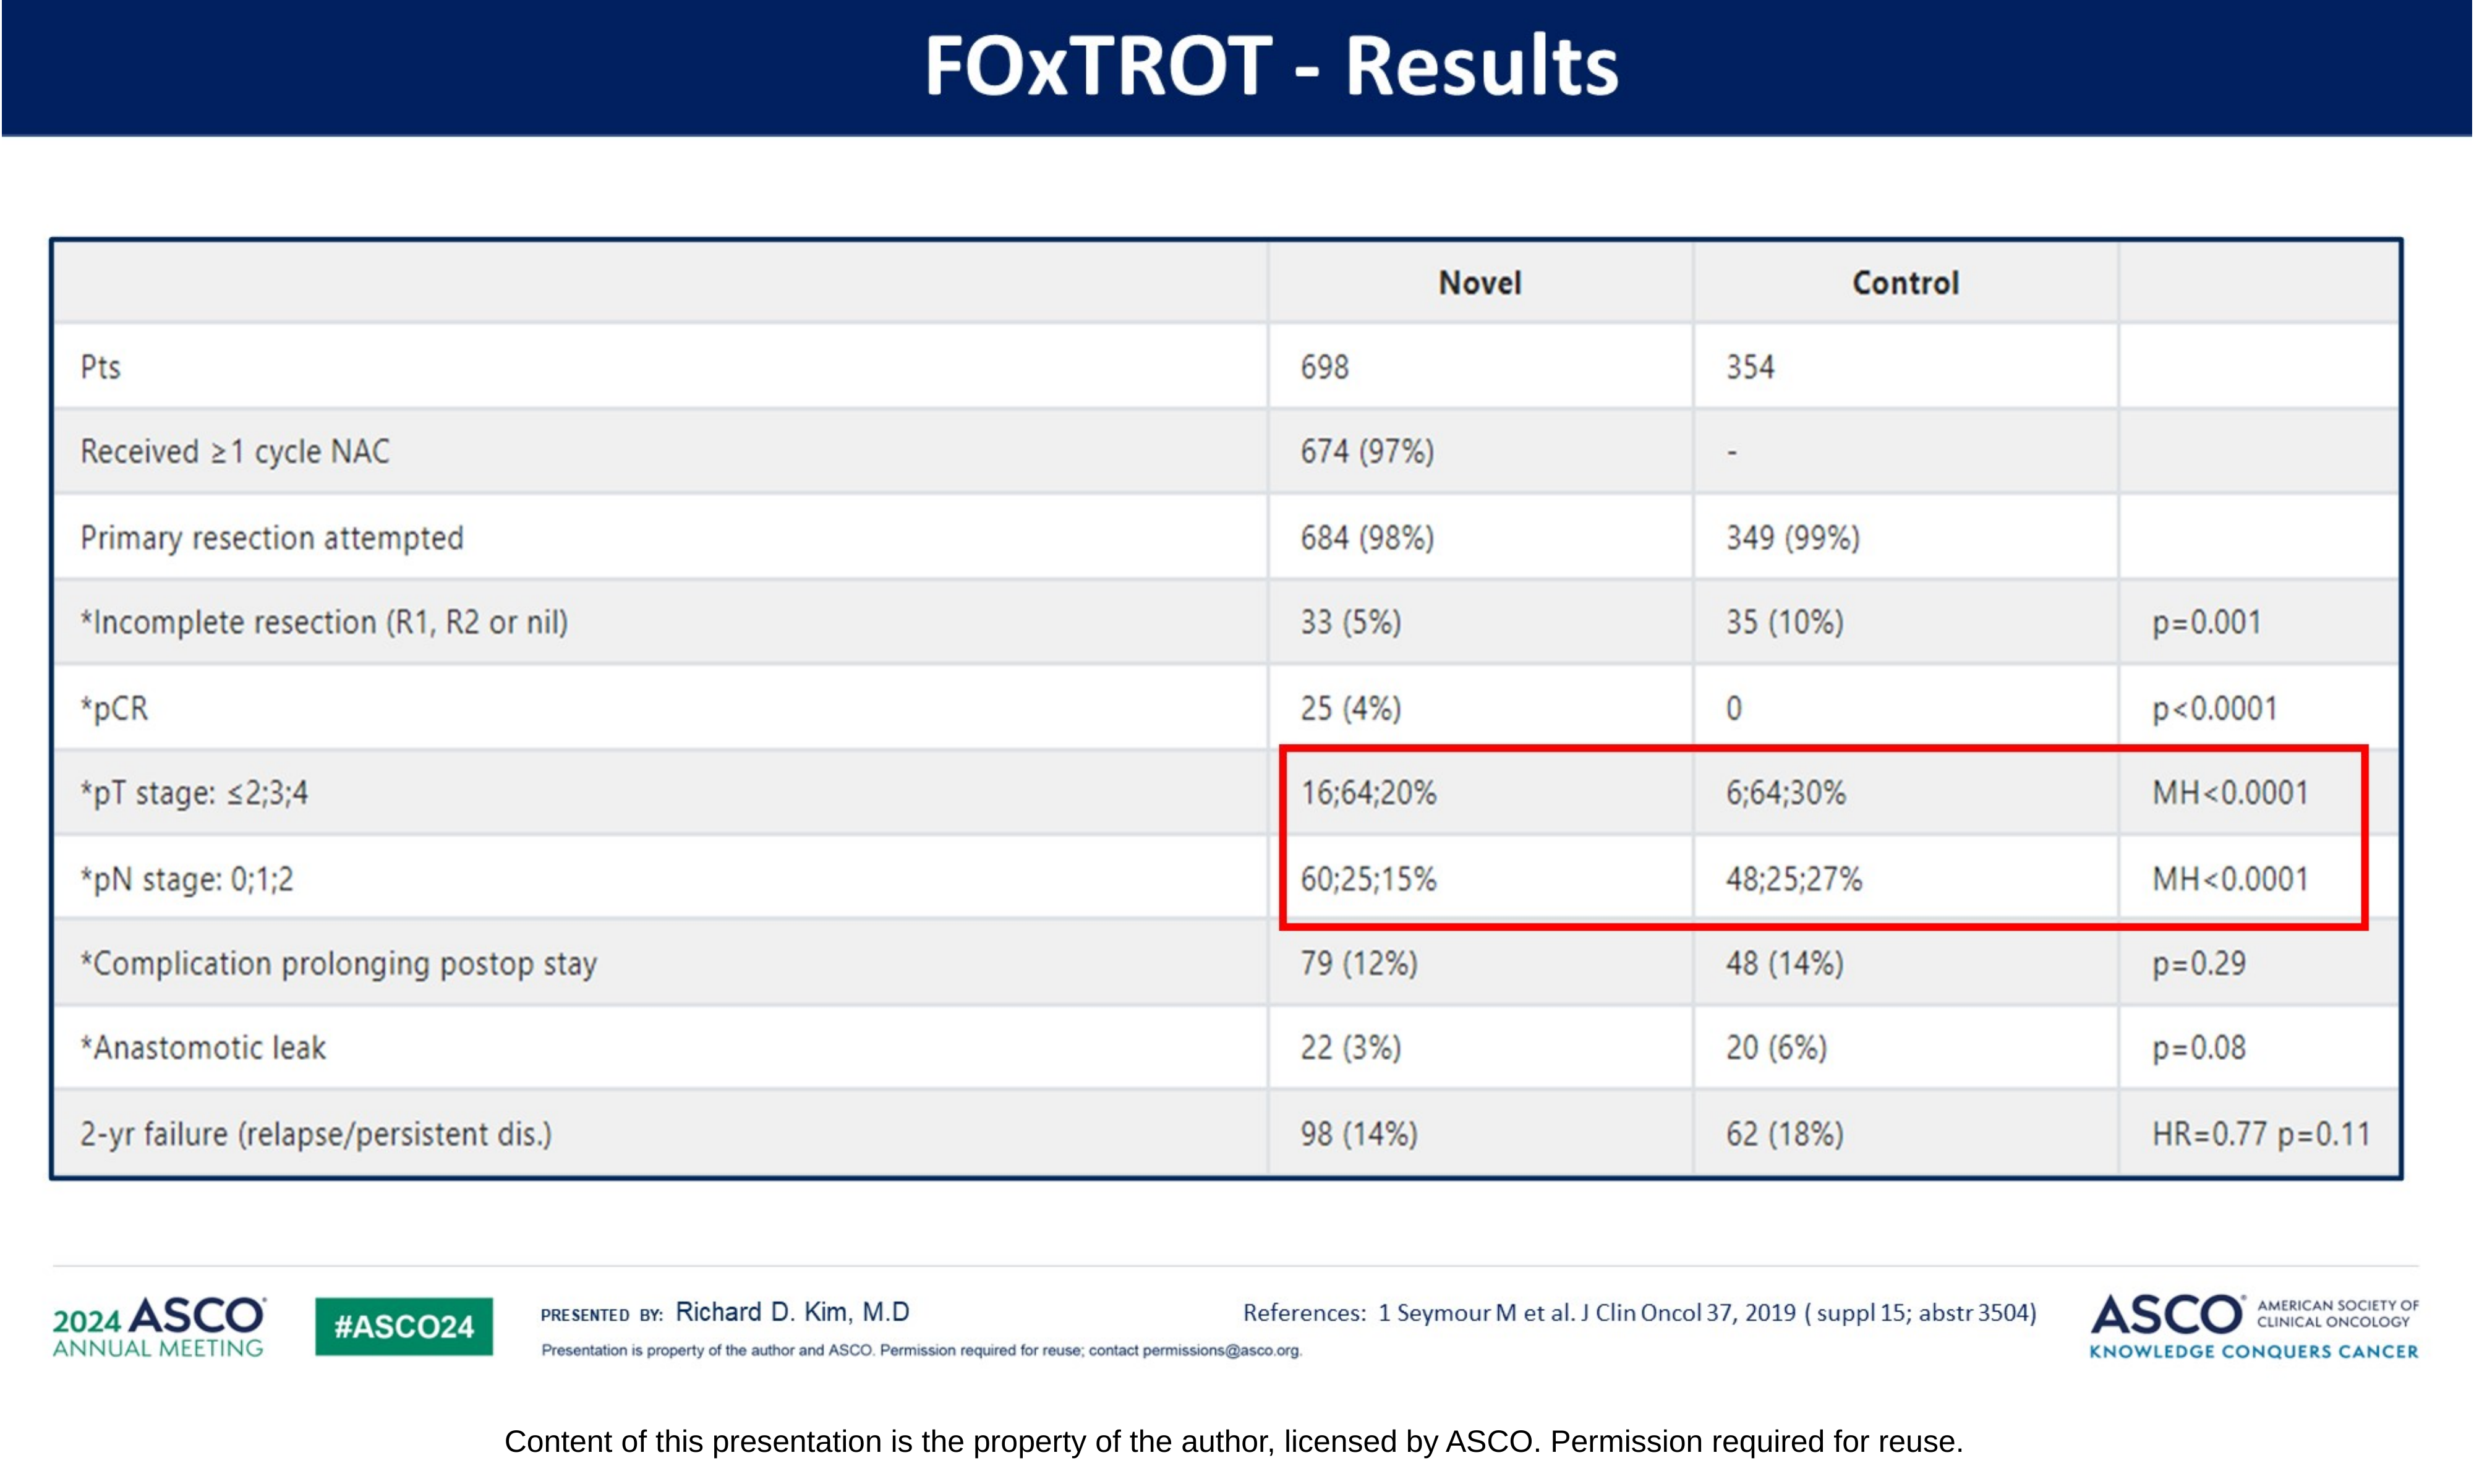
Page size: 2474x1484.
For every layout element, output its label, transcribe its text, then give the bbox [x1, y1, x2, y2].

text_box Content of this presentation is the property of the author, licensed by ASCO. Permission required for reuse. [0, 1399, 2474, 1477]
picture [2, 0, 2472, 1389]
